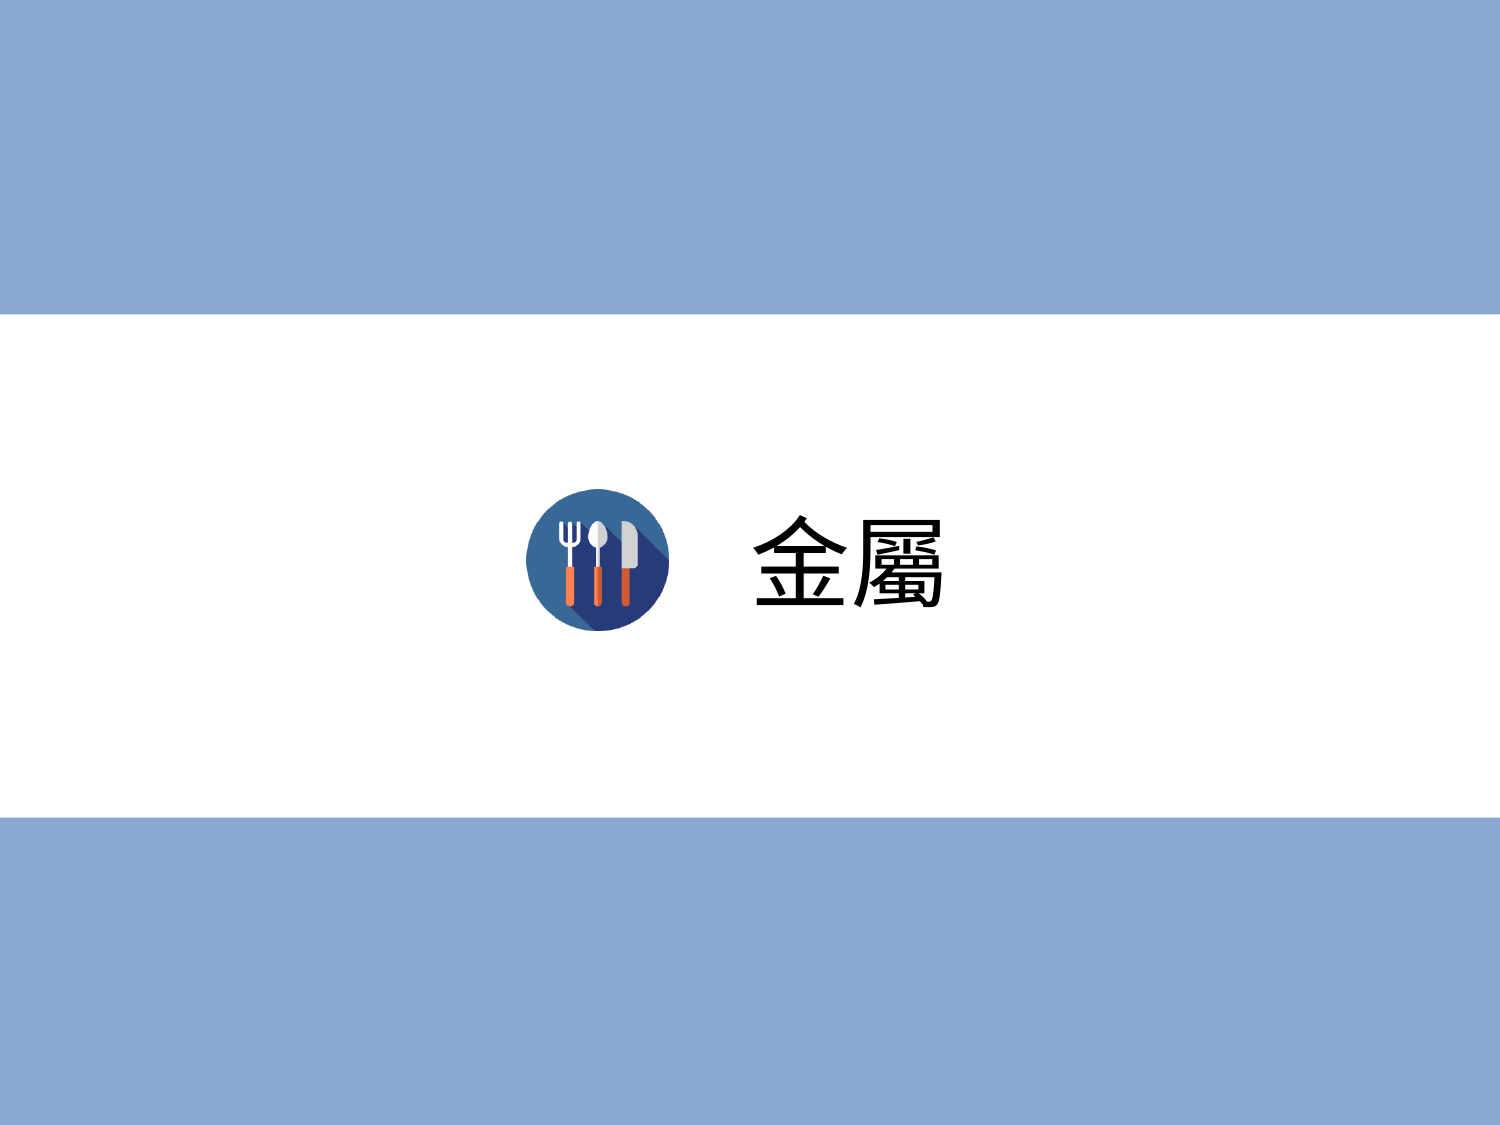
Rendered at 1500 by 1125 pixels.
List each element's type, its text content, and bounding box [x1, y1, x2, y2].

text_box [0, 816, 1500, 1125]
picture [526, 488, 669, 632]
text_box [0, 0, 1500, 317]
title 金屬 [301, 439, 1400, 681]
